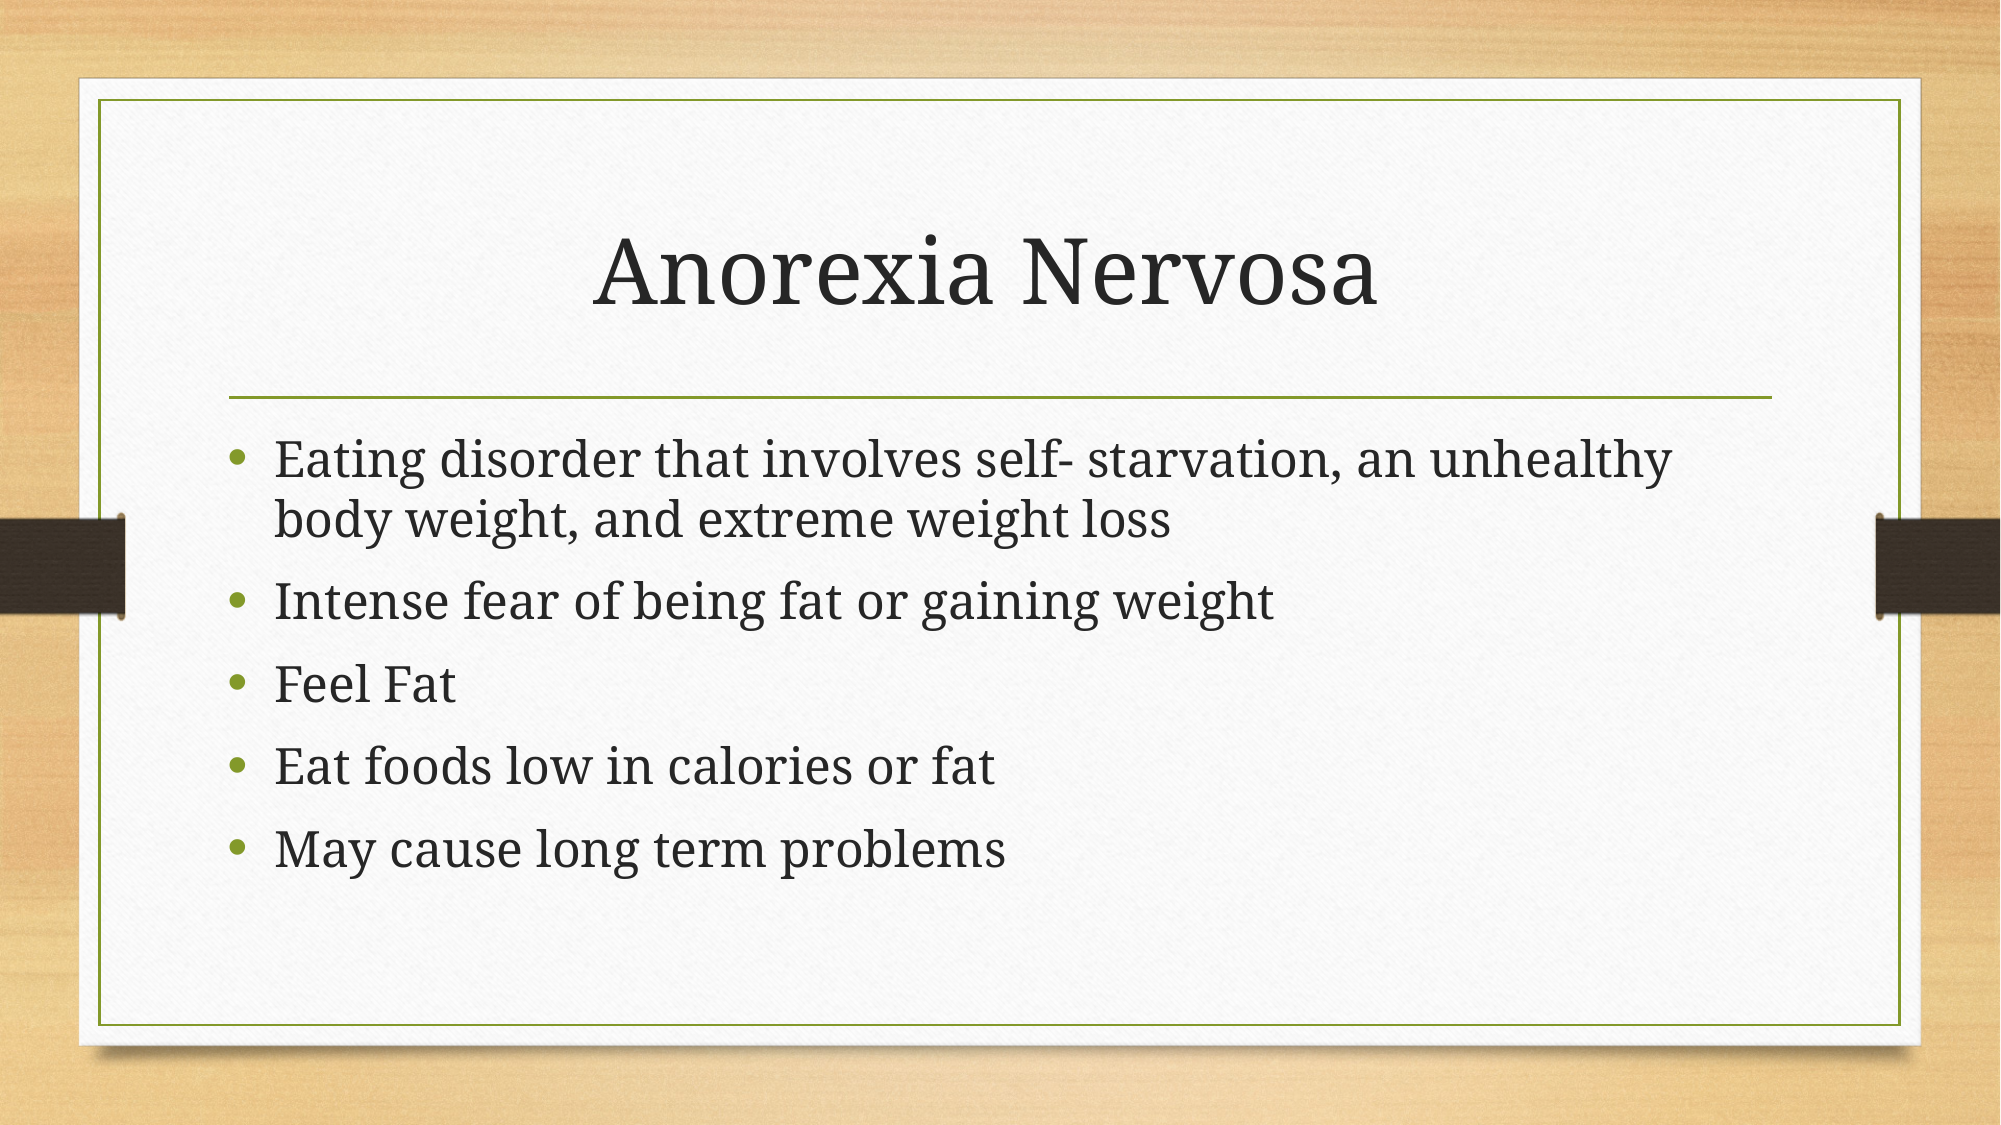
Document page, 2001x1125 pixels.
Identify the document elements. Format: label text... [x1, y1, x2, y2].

list Eating disorder that involves self- starvation, an unhealthy body weight, and extreme weight loss Intense fear of being fat or gaining weight Feel Fat Eat foods low in calories or fat May cause long term problems [212, 419, 1788, 964]
picture [0, 0, 2001, 1125]
title Anorexia Nervosa [212, 161, 1788, 375]
